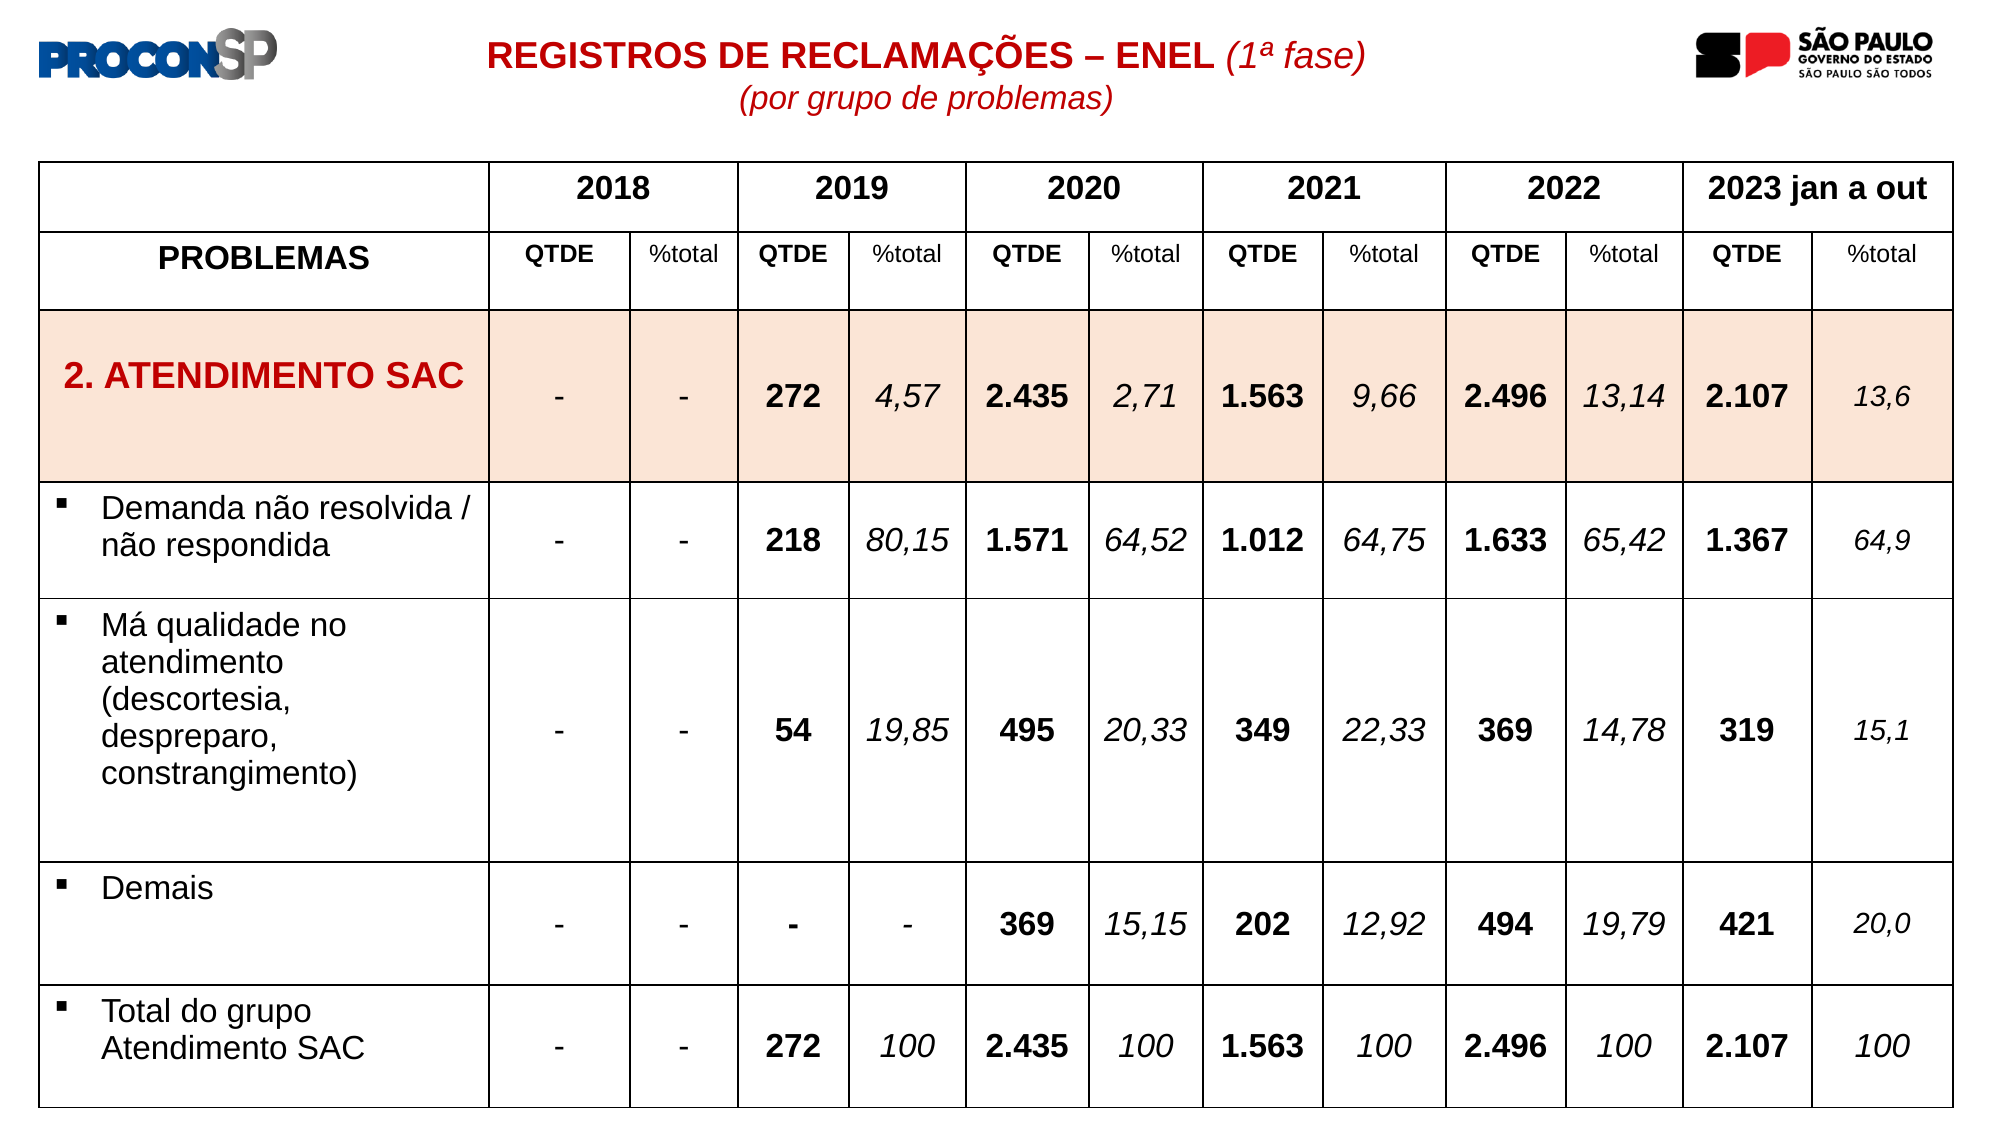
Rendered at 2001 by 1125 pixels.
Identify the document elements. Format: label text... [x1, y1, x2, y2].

table_cell - [850, 863, 965, 984]
table_cell 1.367 [1684, 483, 1811, 598]
picture [39, 28, 277, 80]
table_cell 19,85 [850, 599, 965, 861]
table_cell 20,33 [1090, 599, 1202, 861]
table_cell 1.012 [1204, 483, 1322, 598]
table_cell 202 [1204, 863, 1322, 984]
table_cell Má qualidade no atendimento (descortesia, despreparo, constrangimento) [40, 599, 488, 861]
table_header 2018 [490, 163, 737, 231]
table_cell 100 [1090, 986, 1202, 1107]
table_header 2020 [967, 163, 1202, 231]
table_cell 369 [1447, 599, 1565, 861]
table_cell 54 [739, 599, 848, 861]
table_cell 494 [1447, 863, 1565, 984]
table_cell 1.571 [967, 483, 1088, 598]
table_cell 218 [739, 483, 848, 598]
table_cell - [631, 599, 737, 861]
table_cell 2.107 [1684, 986, 1811, 1107]
table_cell - [490, 311, 629, 481]
table_cell - [631, 863, 737, 984]
table_cell 2,71 [1090, 311, 1202, 481]
table_cell QTDE [1684, 233, 1811, 309]
table_cell 12,92 [1324, 863, 1445, 984]
table_header 2022 [1447, 163, 1682, 231]
table_cell 14,78 [1567, 599, 1682, 861]
table_cell %total [1567, 233, 1682, 309]
table_cell 80,15 [850, 483, 965, 598]
table_cell 2. ATENDIMENTO SAC [40, 311, 488, 481]
table_cell 272 [739, 986, 848, 1107]
table_cell 22,33 [1324, 599, 1445, 861]
table_cell QTDE [967, 233, 1088, 309]
table_cell 1.633 [1447, 483, 1565, 598]
text_box REGISTROS DE RECLAMAÇÕES – ENEL (1ª fase) (por grupo de problemas) [471, 23, 1382, 124]
table_cell 349 [1204, 599, 1322, 861]
table_cell QTDE [1204, 233, 1322, 309]
table_cell 20,0 [1813, 863, 1952, 984]
table_cell 100 [1813, 986, 1952, 1107]
table_cell 19,79 [1567, 863, 1682, 984]
table_cell 64,75 [1324, 483, 1445, 598]
table_cell - [490, 863, 629, 984]
table_cell - [631, 311, 737, 481]
picture [1692, 23, 1938, 80]
table_cell 2.496 [1447, 986, 1565, 1107]
table_cell - [490, 599, 629, 861]
table_cell 272 [739, 311, 848, 481]
table_cell 369 [967, 863, 1088, 984]
table_cell %total [1090, 233, 1202, 309]
table_cell 13,6 [1813, 311, 1952, 481]
table_cell %total [850, 233, 965, 309]
table_cell 65,42 [1567, 483, 1682, 598]
table_cell - [631, 986, 737, 1107]
table_cell Demais [40, 863, 488, 984]
table_cell Demanda não resolvida / não respondida [40, 483, 488, 598]
table_cell - [490, 483, 629, 598]
table_cell 2.107 [1684, 311, 1811, 481]
table_cell 100 [850, 986, 965, 1107]
table_cell 15,15 [1090, 863, 1202, 984]
table_cell 15,1 [1813, 599, 1952, 861]
table_cell QTDE [739, 233, 848, 309]
table_cell Total do grupo Atendimento SAC [40, 986, 488, 1107]
table_header [40, 163, 488, 231]
table_cell %total [1324, 233, 1445, 309]
table_cell 64,52 [1090, 483, 1202, 598]
table_cell 100 [1324, 986, 1445, 1107]
table_cell 2.496 [1447, 311, 1565, 481]
table_cell PROBLEMAS [40, 233, 488, 309]
table_cell 9,66 [1324, 311, 1445, 481]
table_cell - [490, 986, 629, 1107]
table_cell 100 [1567, 986, 1682, 1107]
table_header 2023 jan a out [1684, 163, 1952, 231]
table_cell %total [631, 233, 737, 309]
table_cell 2.435 [967, 986, 1088, 1107]
table_header 2019 [739, 163, 965, 231]
table_cell 2.435 [967, 311, 1088, 481]
table_cell - [631, 483, 737, 598]
table_cell 319 [1684, 599, 1811, 861]
table_cell 421 [1684, 863, 1811, 984]
table_cell 4,57 [850, 311, 965, 481]
table_header 2021 [1204, 163, 1445, 231]
table_cell 64,9 [1813, 483, 1952, 598]
table_cell - [739, 863, 848, 984]
table_cell 1.563 [1204, 311, 1322, 481]
table_cell 495 [967, 599, 1088, 861]
table_cell 1.563 [1204, 986, 1322, 1107]
table_cell %total [1813, 233, 1952, 309]
table_cell QTDE [490, 233, 629, 309]
table_cell QTDE [1447, 233, 1565, 309]
table_cell 13,14 [1567, 311, 1682, 481]
